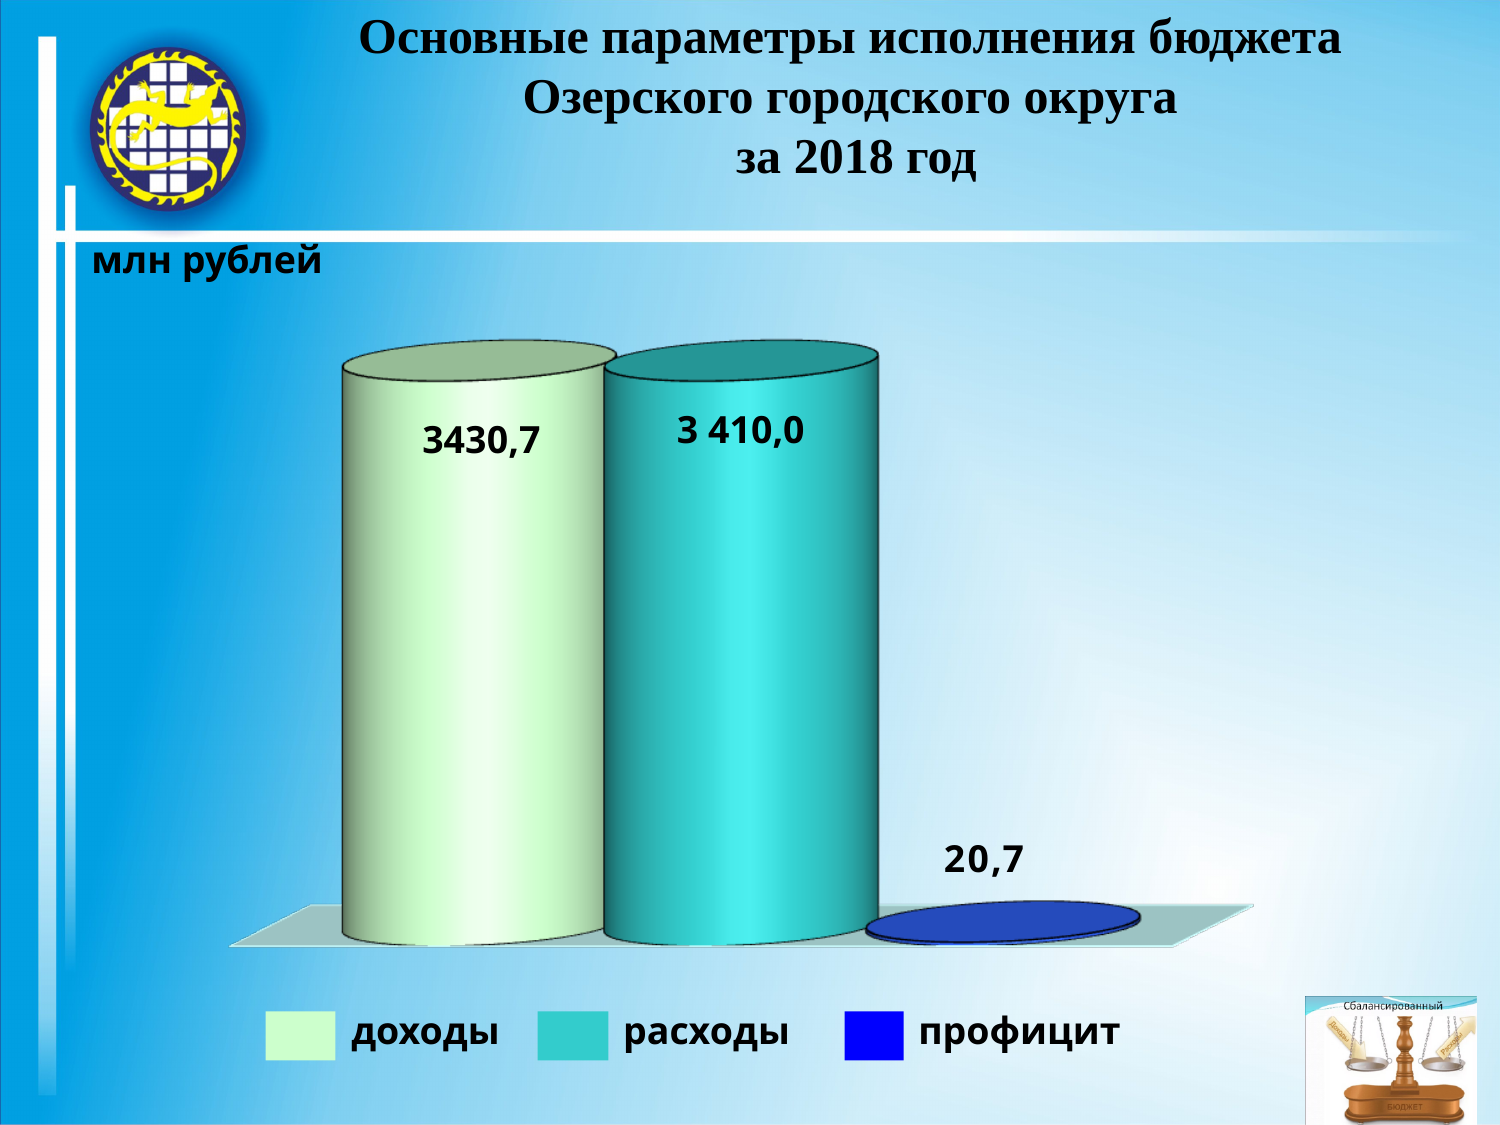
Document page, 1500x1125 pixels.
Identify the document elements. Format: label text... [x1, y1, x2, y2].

text_box [265, 1011, 336, 1061]
picture [39, 0, 1500, 1125]
text_box [844, 1011, 904, 1061]
text_box [537, 1011, 609, 1061]
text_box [194, 290, 1292, 993]
text_box профицит [903, 999, 1164, 1060]
text_box млн рублей [76, 237, 361, 289]
text_box доходы [336, 999, 526, 1060]
text_box расходы [608, 999, 837, 1060]
text_box Основные параметры исполнения бюджета Озерского городского округа за 2018 год [277, 0, 1436, 192]
picture [80, 37, 263, 226]
